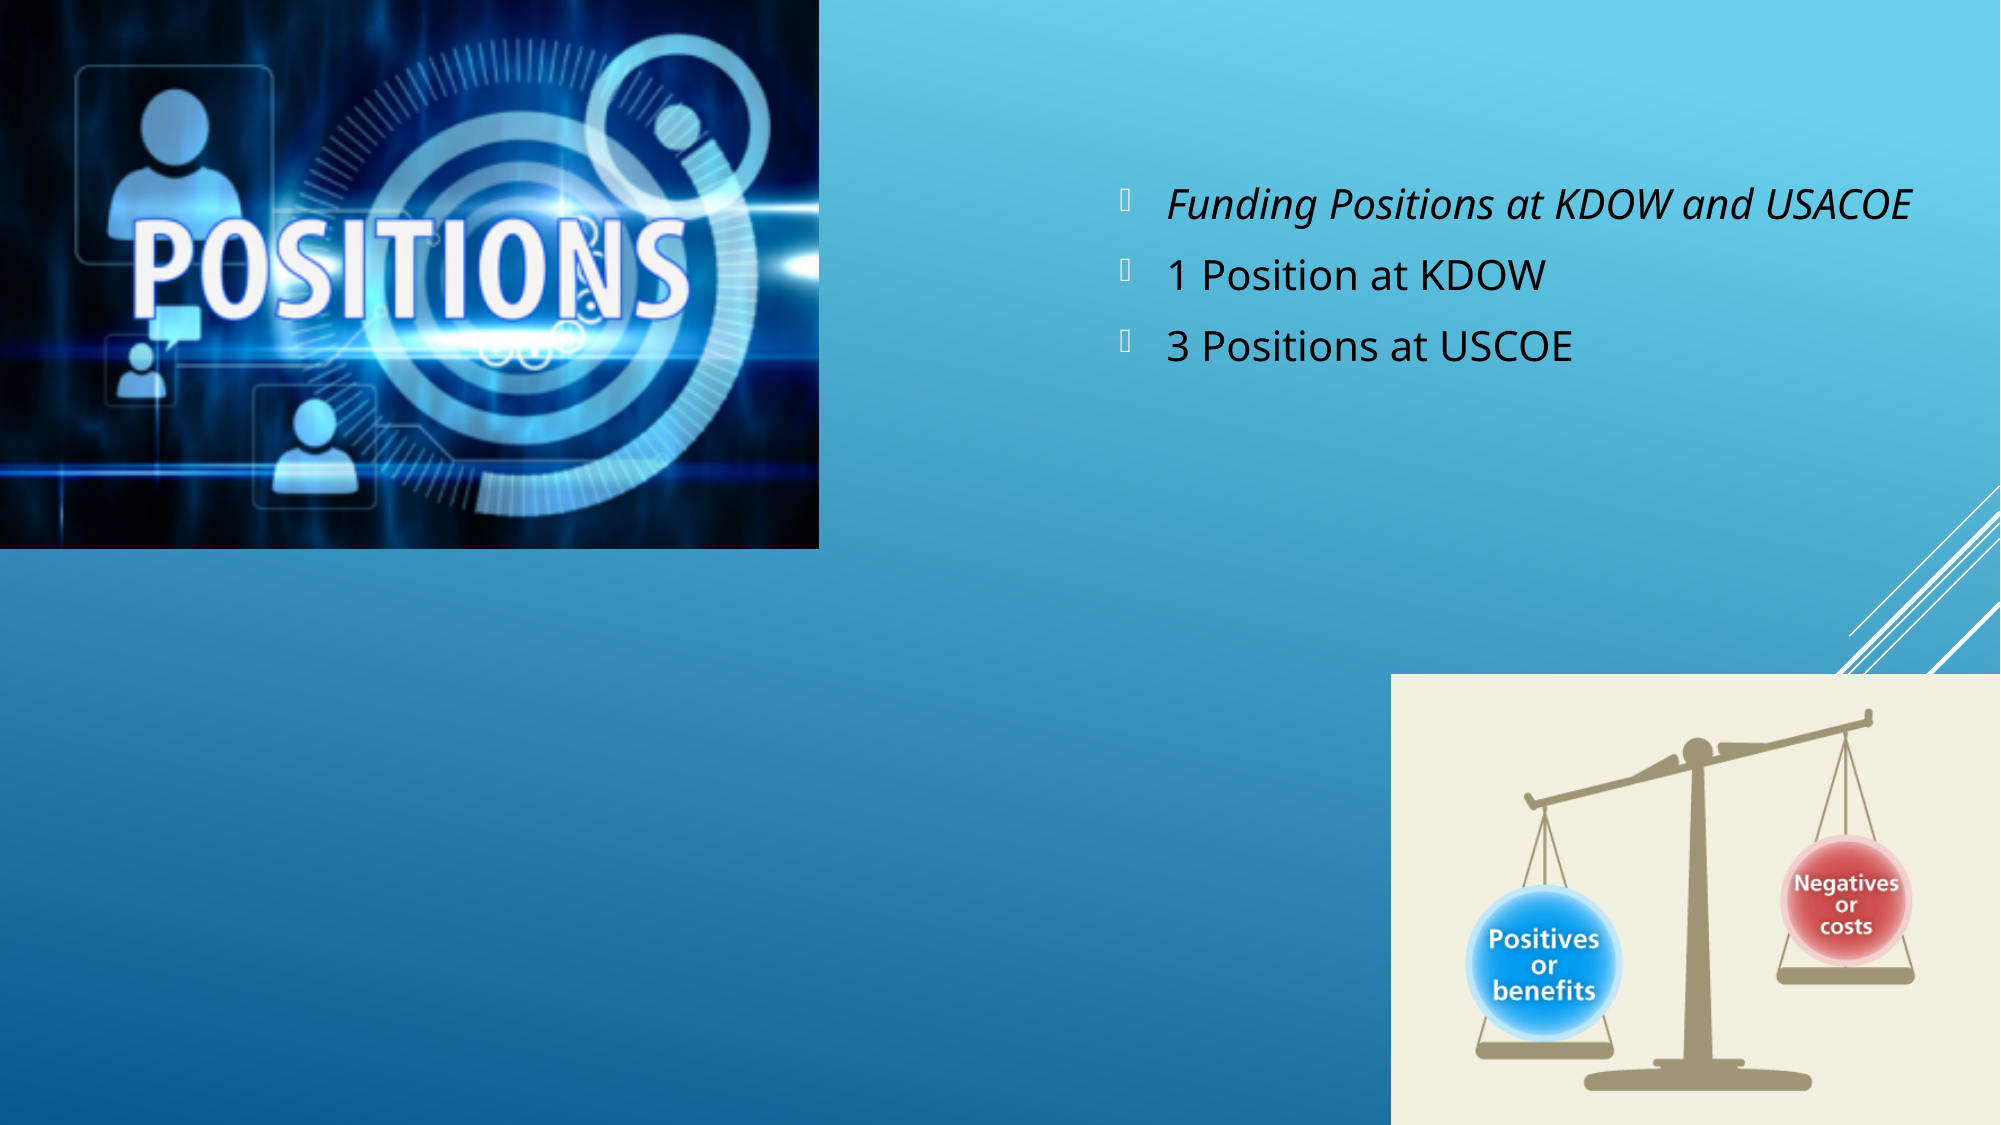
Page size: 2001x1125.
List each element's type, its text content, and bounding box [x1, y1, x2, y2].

list Funding Positions at KDOW and USACOE 1 Position at KDOW 3 Positions at USCOE [1104, 68, 2000, 480]
picture [1391, 674, 2000, 1125]
picture [0, 0, 820, 549]
